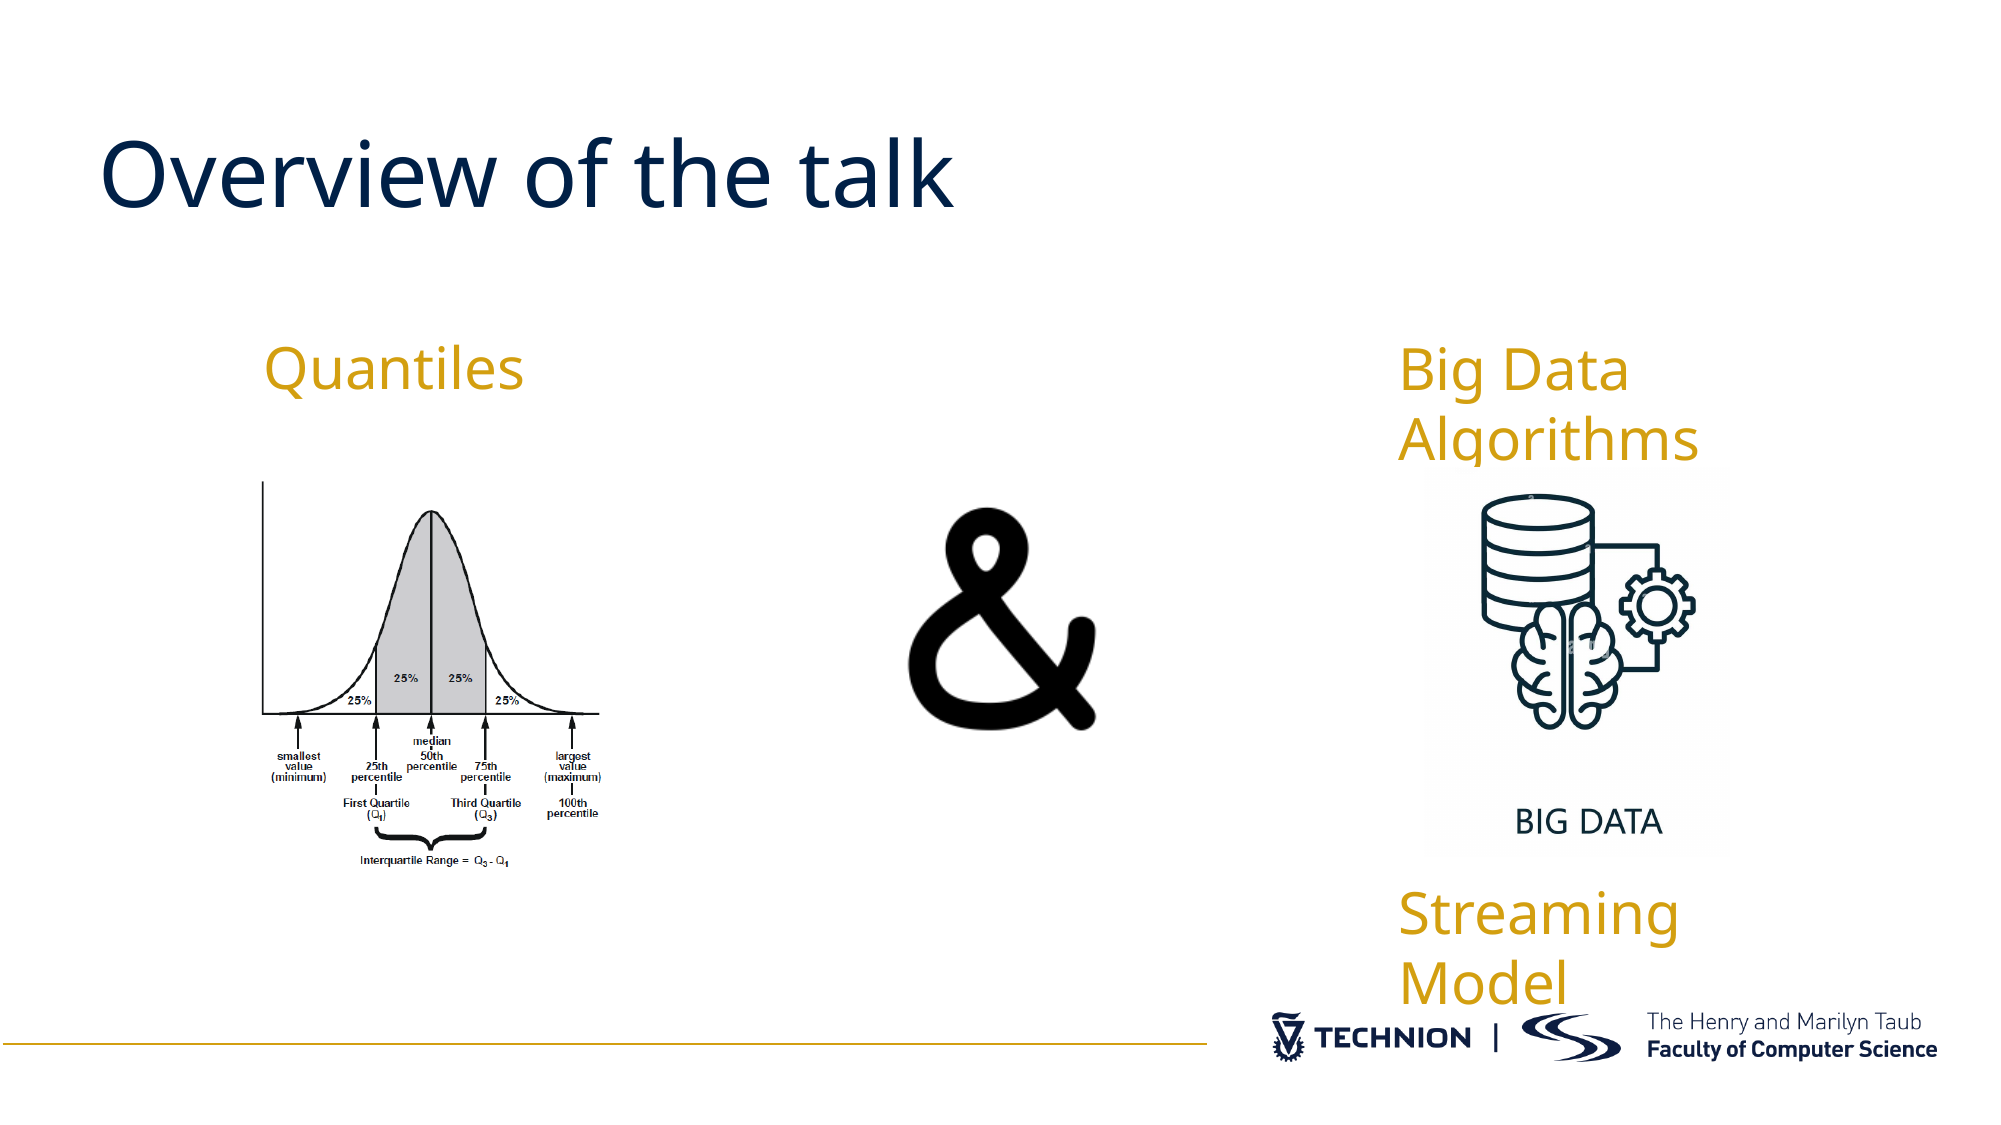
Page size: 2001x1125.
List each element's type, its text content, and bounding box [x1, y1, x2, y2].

text_box Streaming Model [1383, 868, 1844, 1012]
text_box Quantiles [248, 324, 576, 409]
picture [1424, 467, 1730, 857]
picture [248, 476, 617, 869]
picture [1271, 1012, 1938, 1062]
text_box Big Data Algorithms [1383, 324, 1903, 480]
text_box Overview of the talk [84, 81, 1118, 234]
picture [854, 476, 1146, 768]
